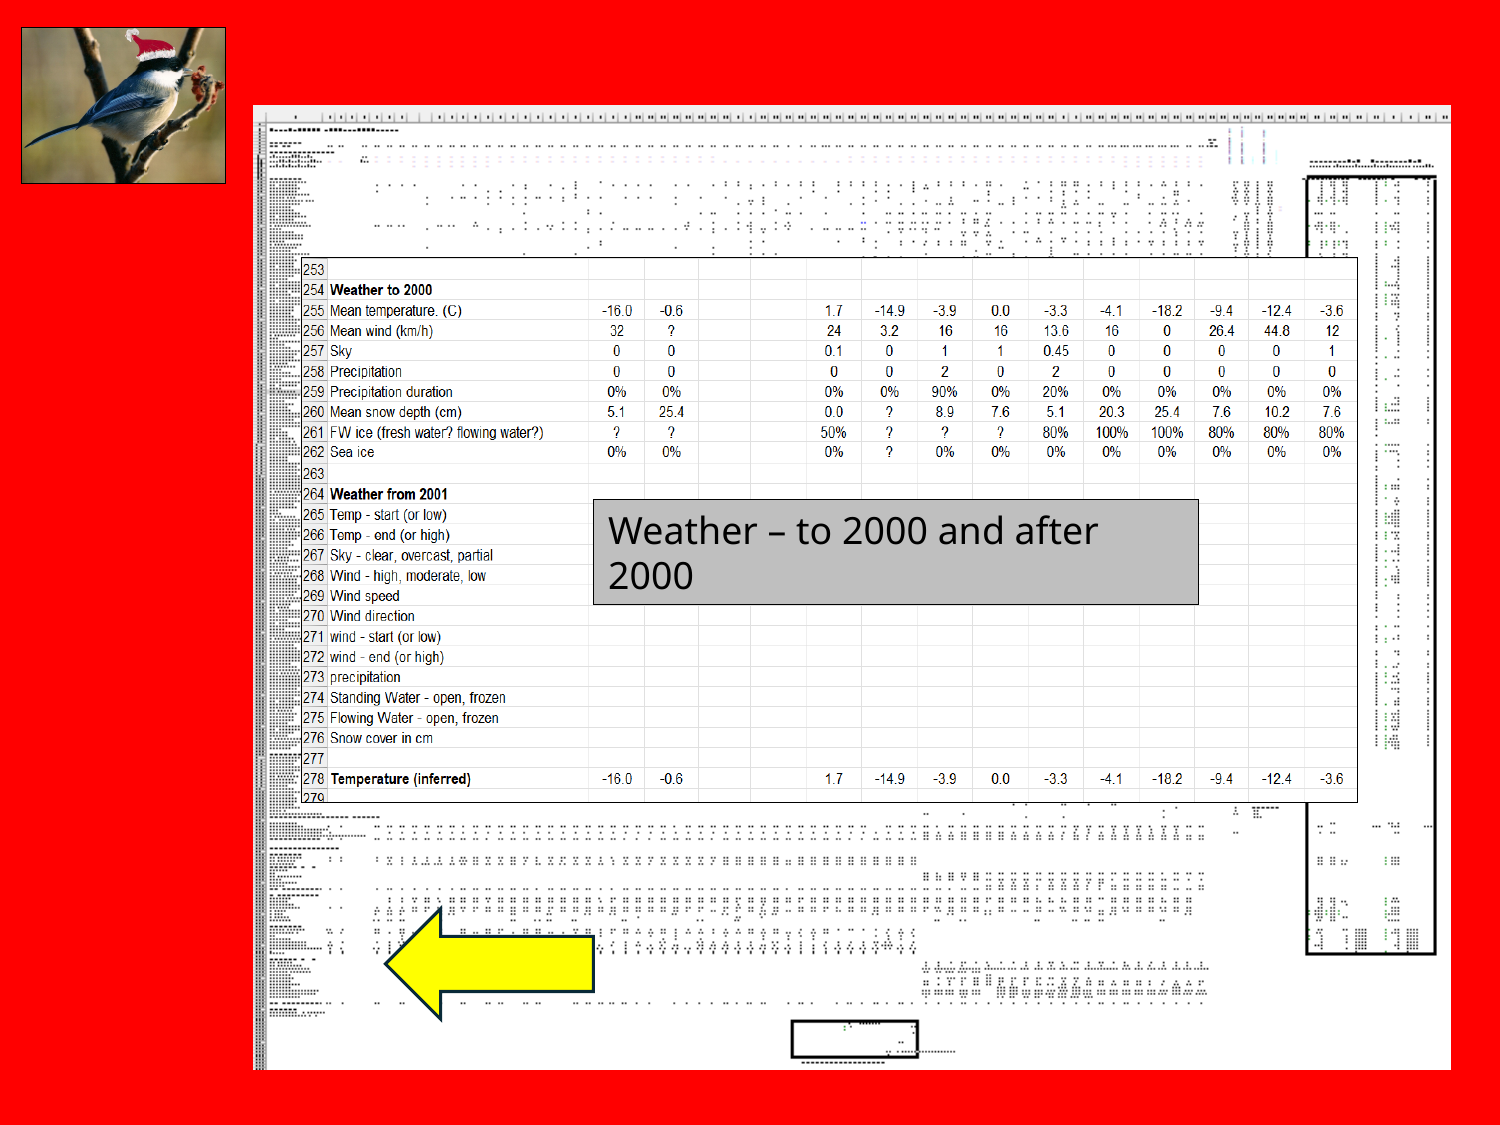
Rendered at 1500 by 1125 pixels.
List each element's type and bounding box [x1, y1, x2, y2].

picture [252, 105, 1451, 1071]
picture [20, 27, 226, 185]
